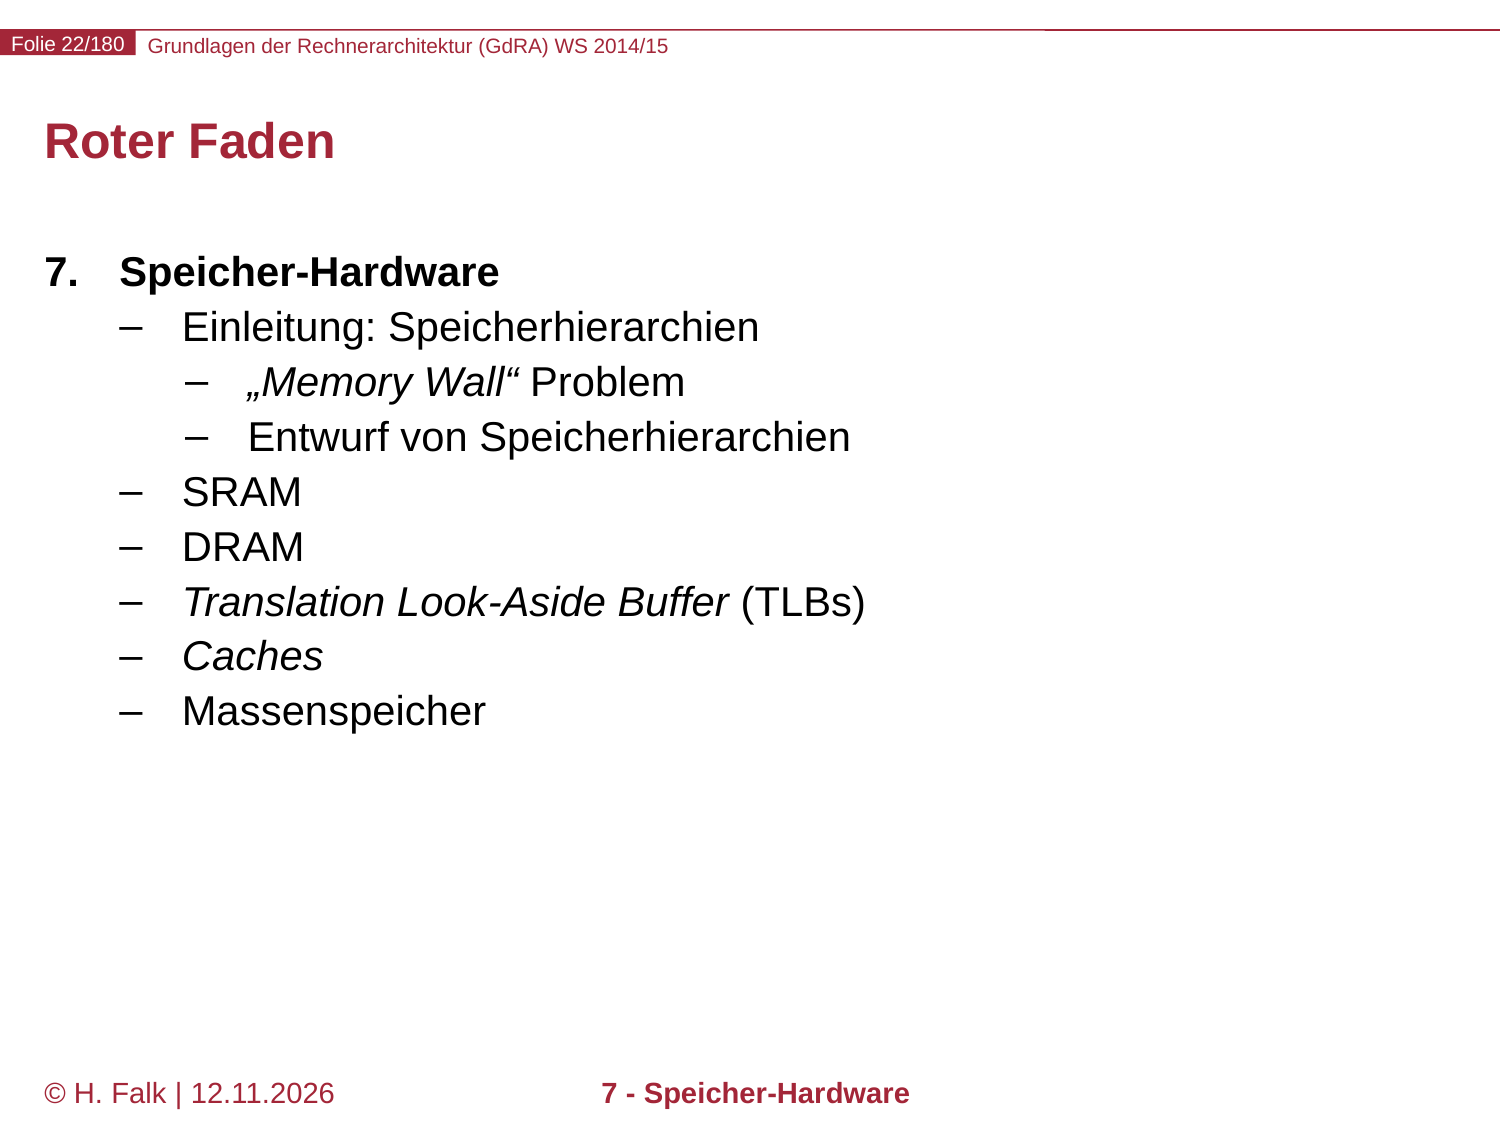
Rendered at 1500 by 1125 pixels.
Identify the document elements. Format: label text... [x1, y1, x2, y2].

list Speicher-Hardware Einleitung: Speicherhierarchien „Memory Wall“ Problem Entwurf von Speicherhierarchien SRAM DRAM Translation Look-Aside Buffer (TLBs) Caches Massenspeicher [29, 227, 1471, 1047]
footer 7 - Speicher-Hardware [301, 1066, 1211, 1125]
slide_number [29, 1066, 301, 1125]
title Roter Faden [29, 90, 1471, 198]
